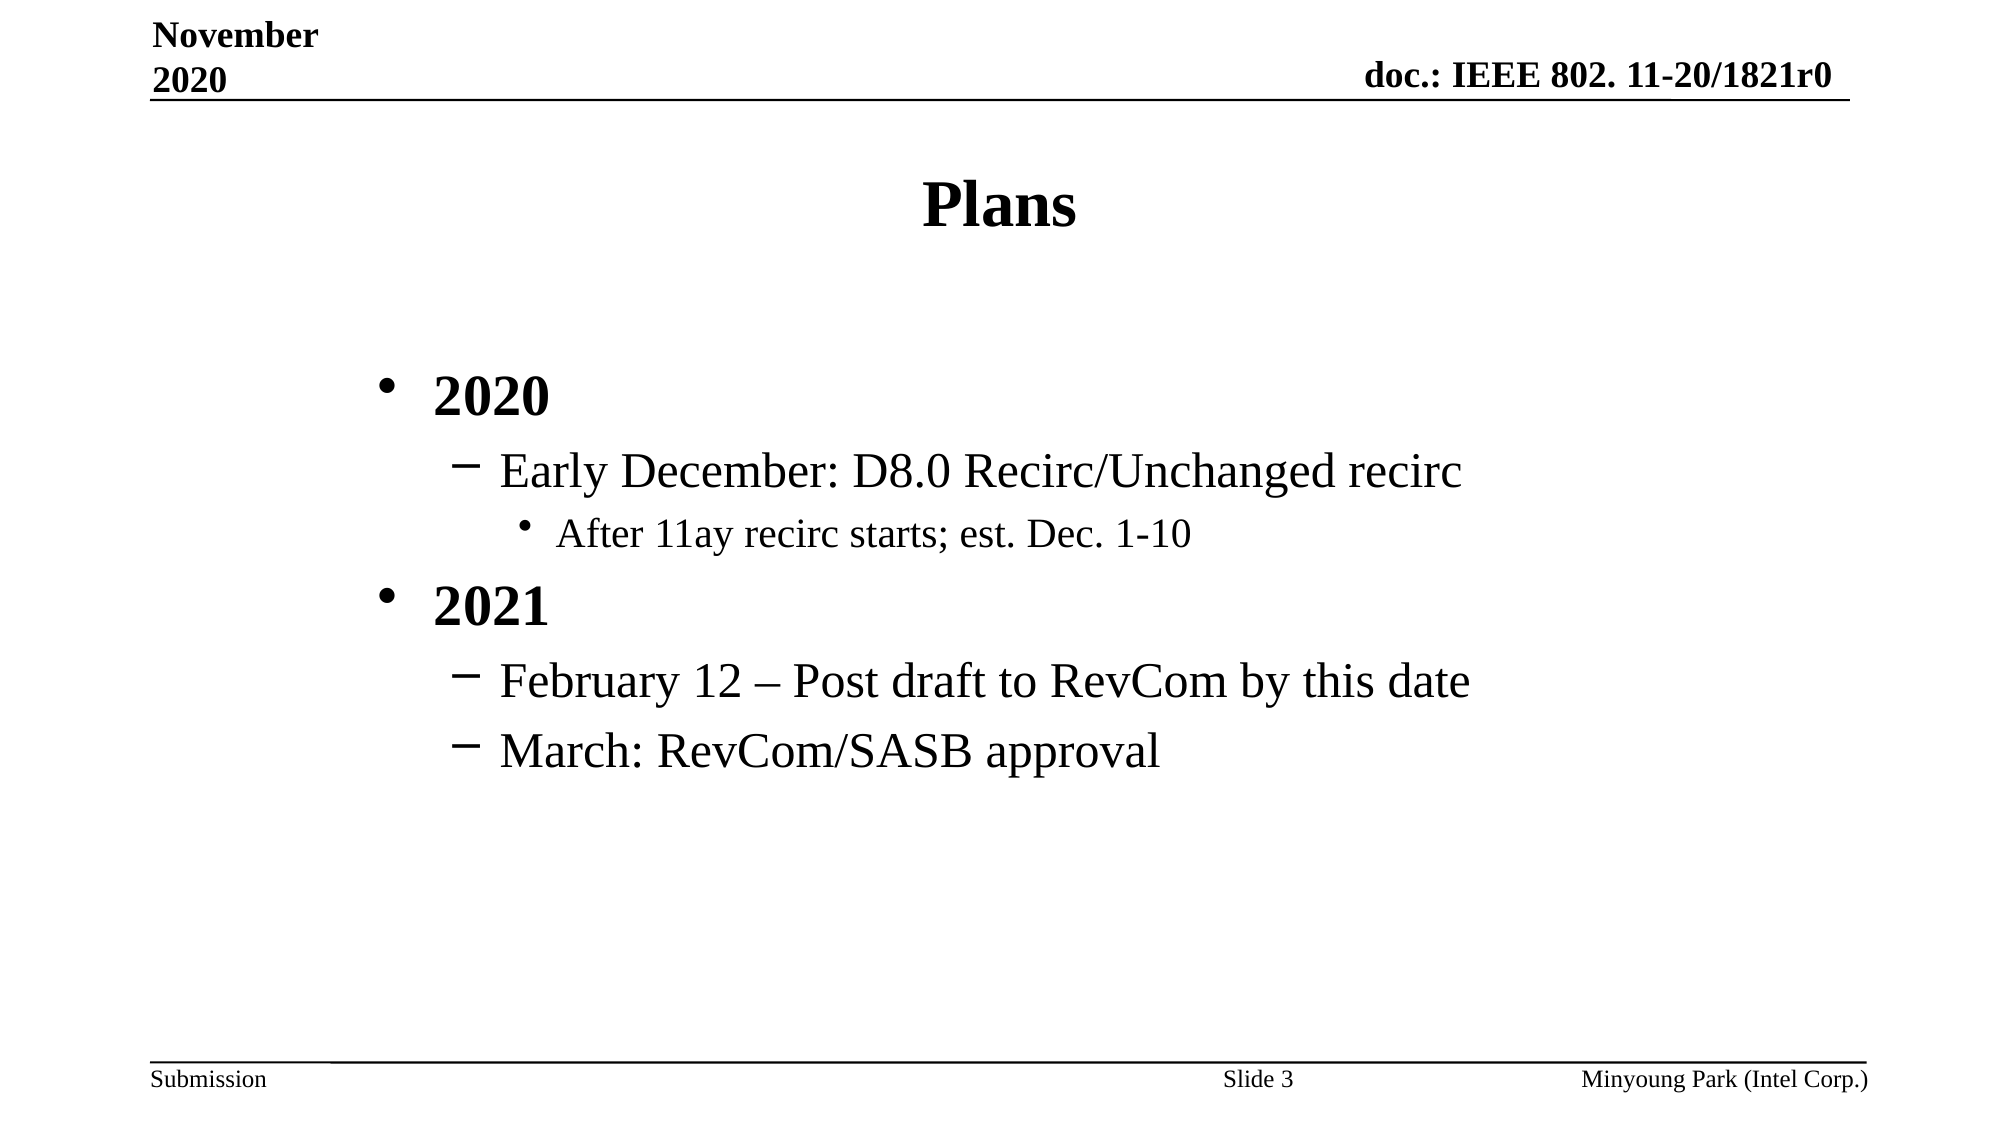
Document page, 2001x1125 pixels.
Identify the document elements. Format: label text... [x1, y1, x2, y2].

footer Minyoung Park (Intel Corp.) [1295, 1061, 1869, 1093]
list 2020 Early December: D8.0 Recirc/Unchanged recirc After 11ay recirc starts; est. Dec. 1-10 2021 February 12 – Post draft to RevCom by this date March: RevCom/SASB approval [362, 350, 1700, 1025]
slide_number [152, 54, 373, 101]
title Plans [150, 112, 1850, 288]
slide_number Slide 3 [1222, 1061, 1295, 1093]
